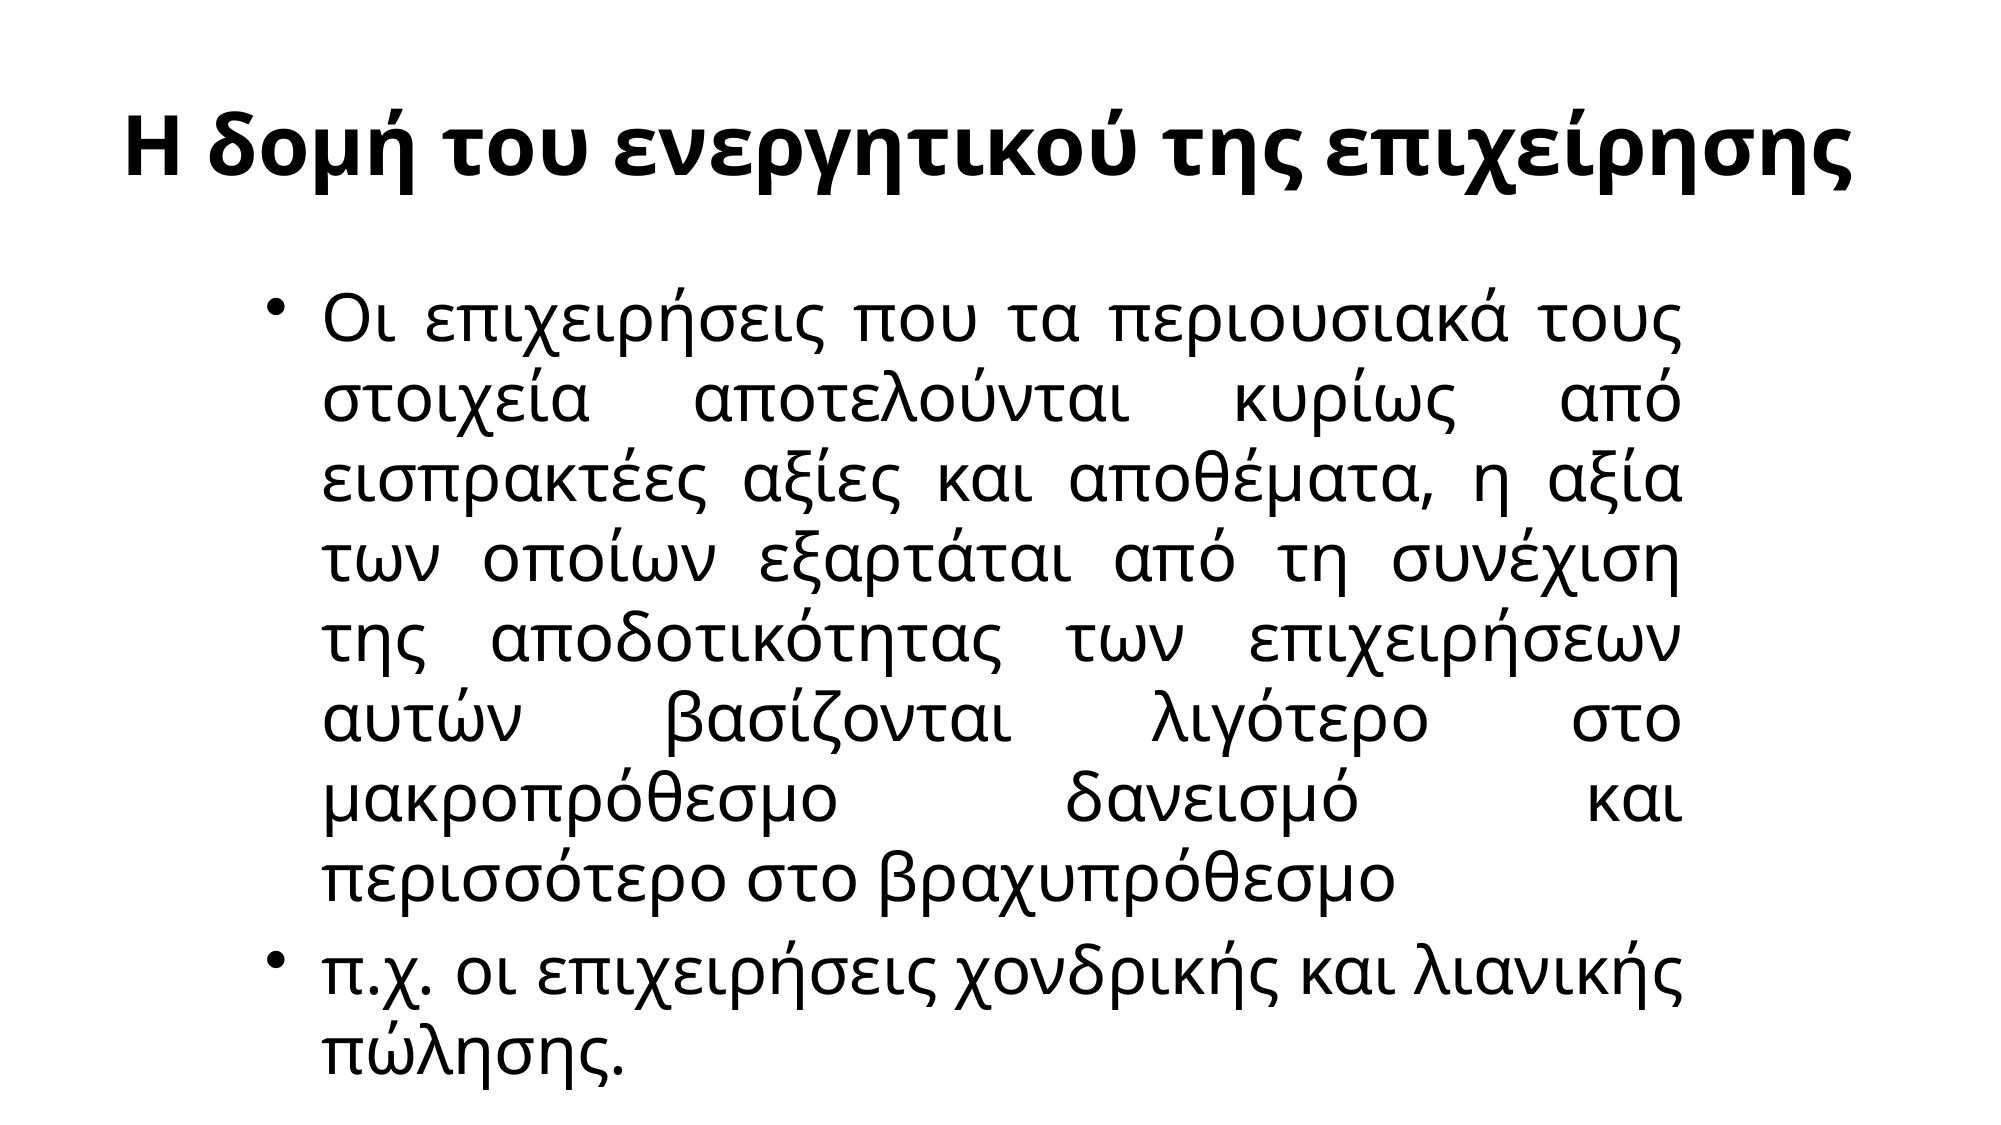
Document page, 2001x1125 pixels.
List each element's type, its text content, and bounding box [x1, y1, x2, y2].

title Η δομή του ενεργητικού της επιχείρησης [99, 44, 1901, 233]
list Οι επιχειρήσεις που τα περιουσιακά τους στοιχεία αποτελούνται κυρίως από εισπρακτέες αξίες και αποθέματα, η αξία των οποίων εξαρτάται από τη συνέχιση της αποδοτικότητας των επιχειρήσεων αυτών βασίζονται λιγότερο στο μακροπρόθεσμο δανεισμό και περισσότερο στο βραχυπρόθεσμο π.χ. οι επιχειρήσεις χονδρικής και λιανικής πώλησης. [249, 266, 1701, 1095]
